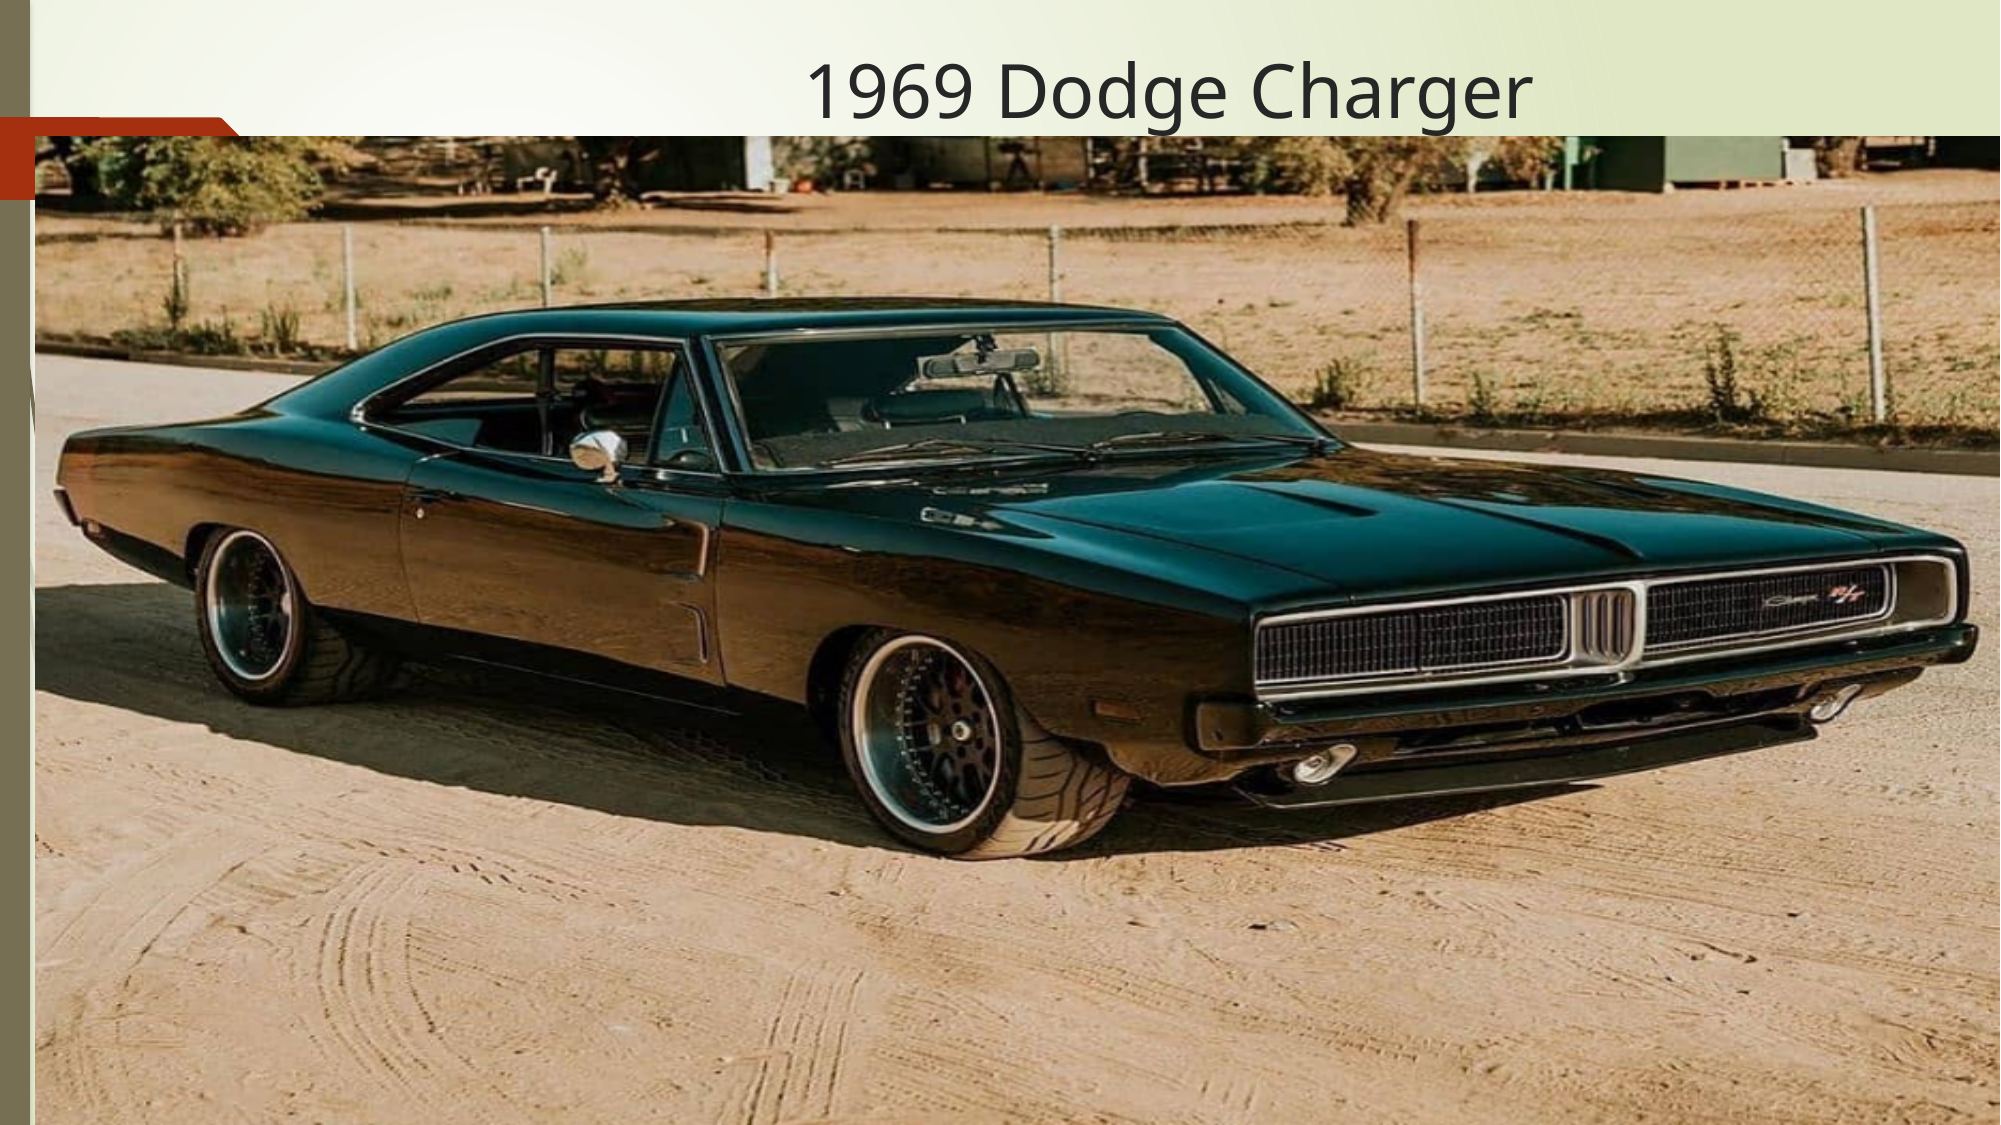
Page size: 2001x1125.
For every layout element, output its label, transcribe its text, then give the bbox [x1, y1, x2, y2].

picture [35, 136, 2000, 1125]
title 1969 Dodge Charger [438, 36, 1901, 135]
